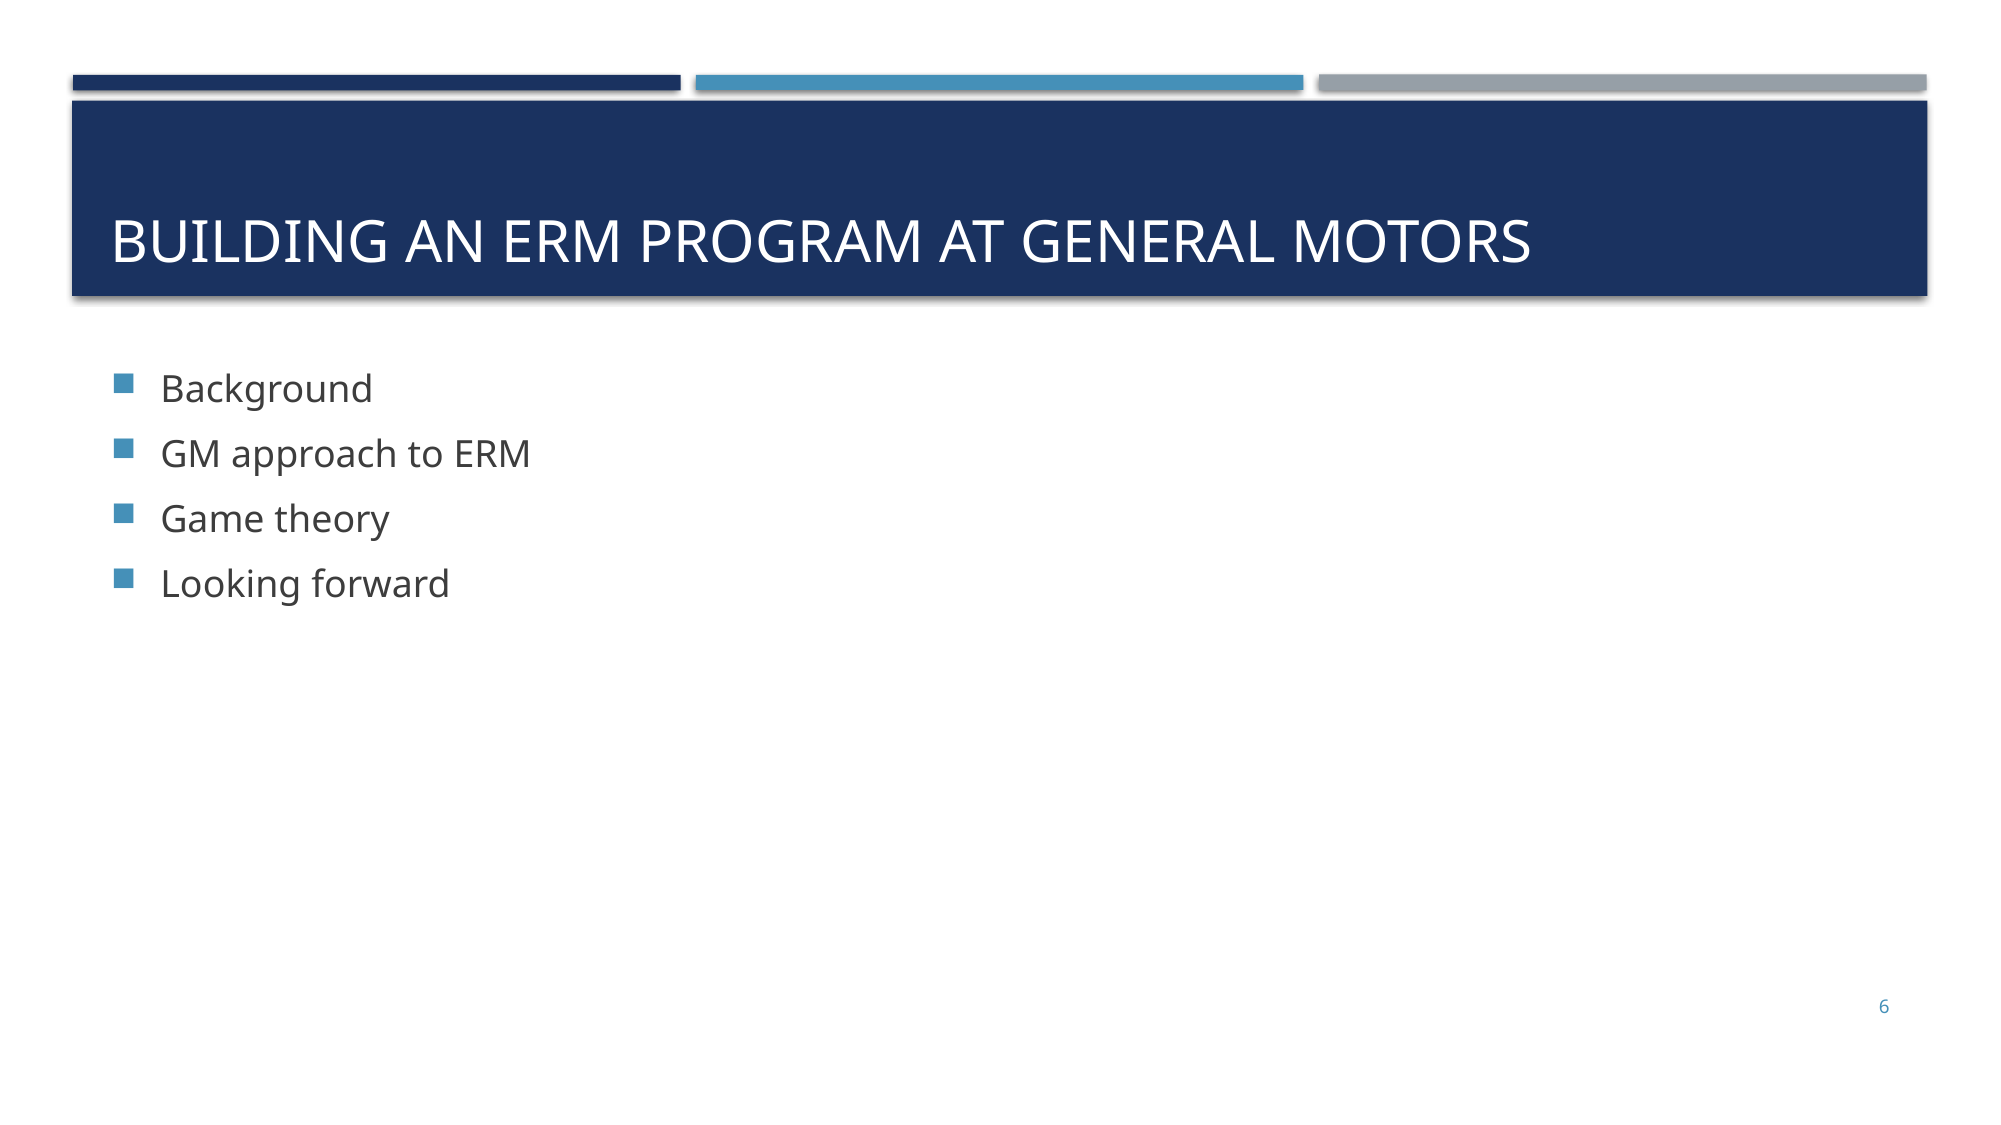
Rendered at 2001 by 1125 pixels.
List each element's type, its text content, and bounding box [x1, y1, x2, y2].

slide_number 6 [1732, 977, 1905, 1037]
title Building an erm program at general motors [95, 115, 1905, 282]
list Background GM approach to ERM Game theory Looking forward [95, 357, 1905, 962]
